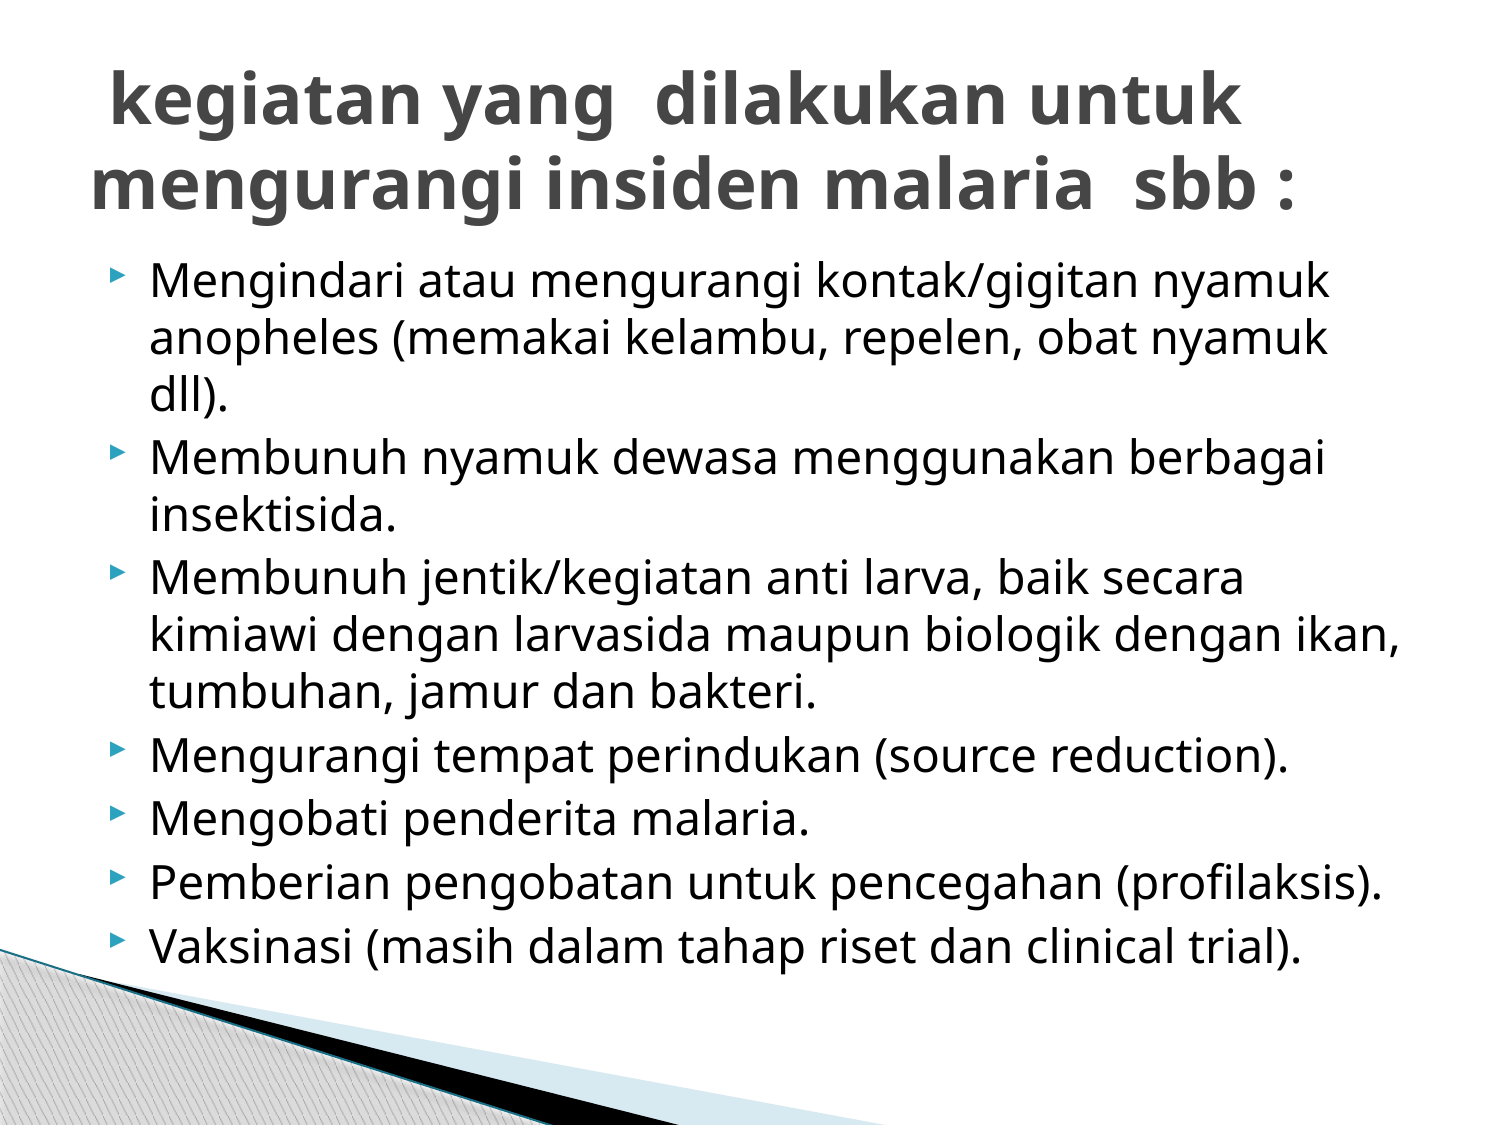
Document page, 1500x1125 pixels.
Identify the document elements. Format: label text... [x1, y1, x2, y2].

list Mengindari atau mengurangi kontak/gigitan nyamuk anopheles (memakai kelambu, repelen, obat nyamuk dll). Membunuh nyamuk dewasa menggunakan berbagai insektisida. Membunuh jentik/kegiatan anti larva, baik secara kimiawi dengan larvasida maupun biologik dengan ikan, tumbuhan, jamur dan bakteri. Mengurangi tempat perindukan (source reduction). Mengobati penderita malaria. Pemberian pengobatan untuk pencegahan (profilaksis). Vaksinasi (masih dalam tahap riset dan clinical trial). [75, 243, 1425, 986]
title kegiatan yang dilakukan untuk mengurangi insiden malaria sbb : [75, 45, 1425, 233]
